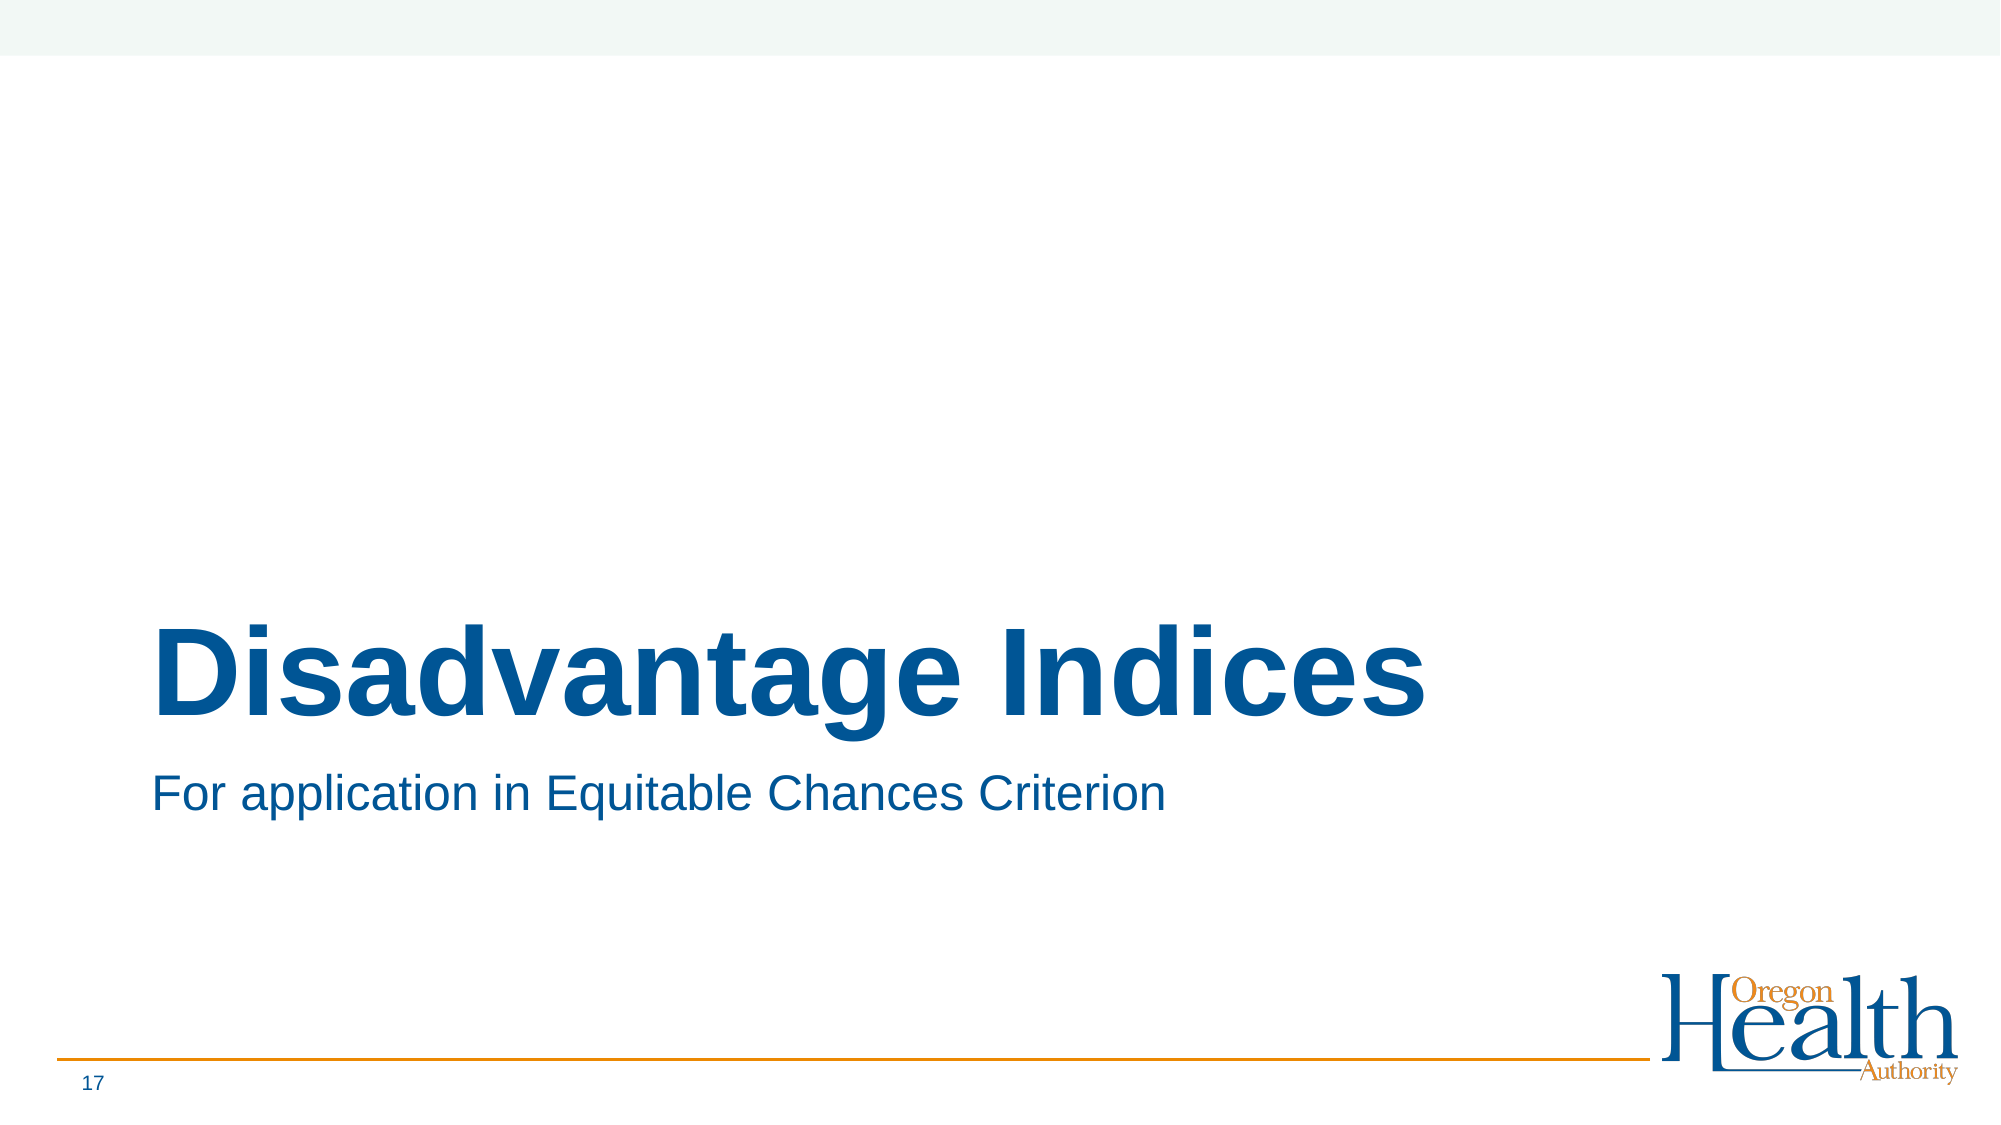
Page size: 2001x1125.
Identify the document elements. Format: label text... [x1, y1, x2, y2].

picture [1662, 974, 1958, 1085]
slide_number 17 [66, 1062, 534, 1104]
title Disadvantage Indices [136, 280, 1862, 749]
list For application in Equitable Chances Criterion [136, 752, 1862, 999]
